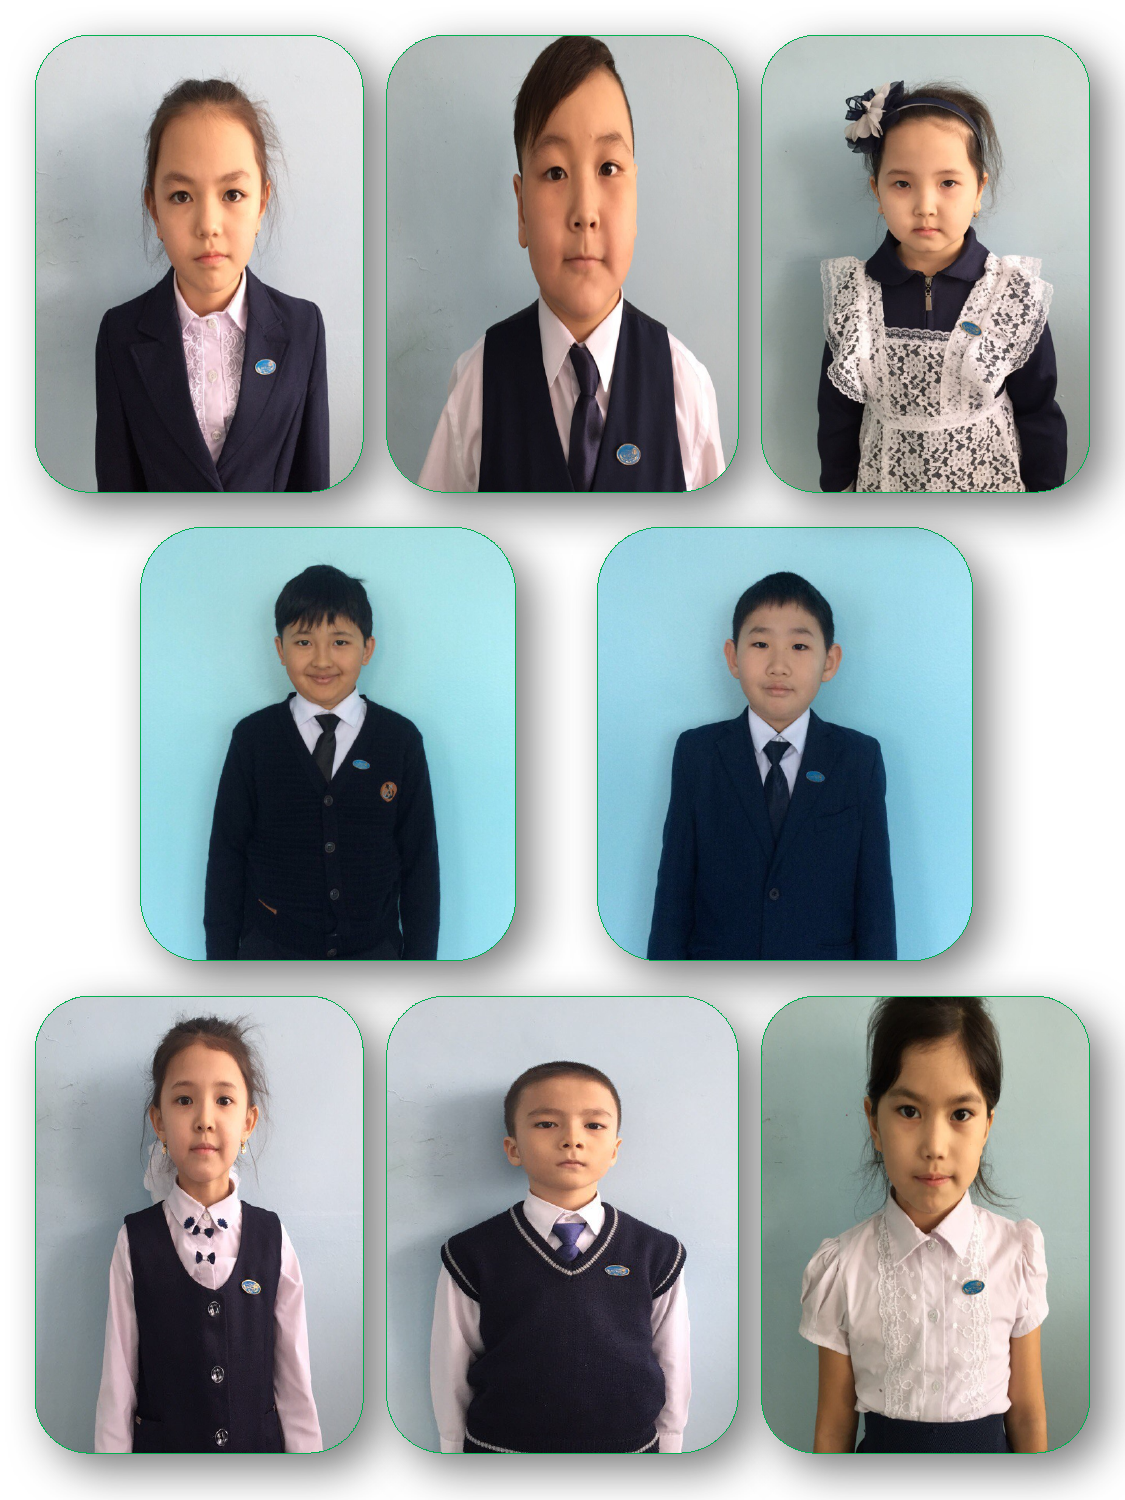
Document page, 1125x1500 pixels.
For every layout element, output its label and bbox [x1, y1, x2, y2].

picture [761, 995, 1090, 1454]
list [386, 34, 739, 493]
picture [597, 527, 973, 962]
picture [386, 995, 739, 1454]
picture [34, 995, 364, 1454]
picture [140, 527, 516, 962]
picture [761, 34, 1090, 493]
list [34, 34, 364, 493]
